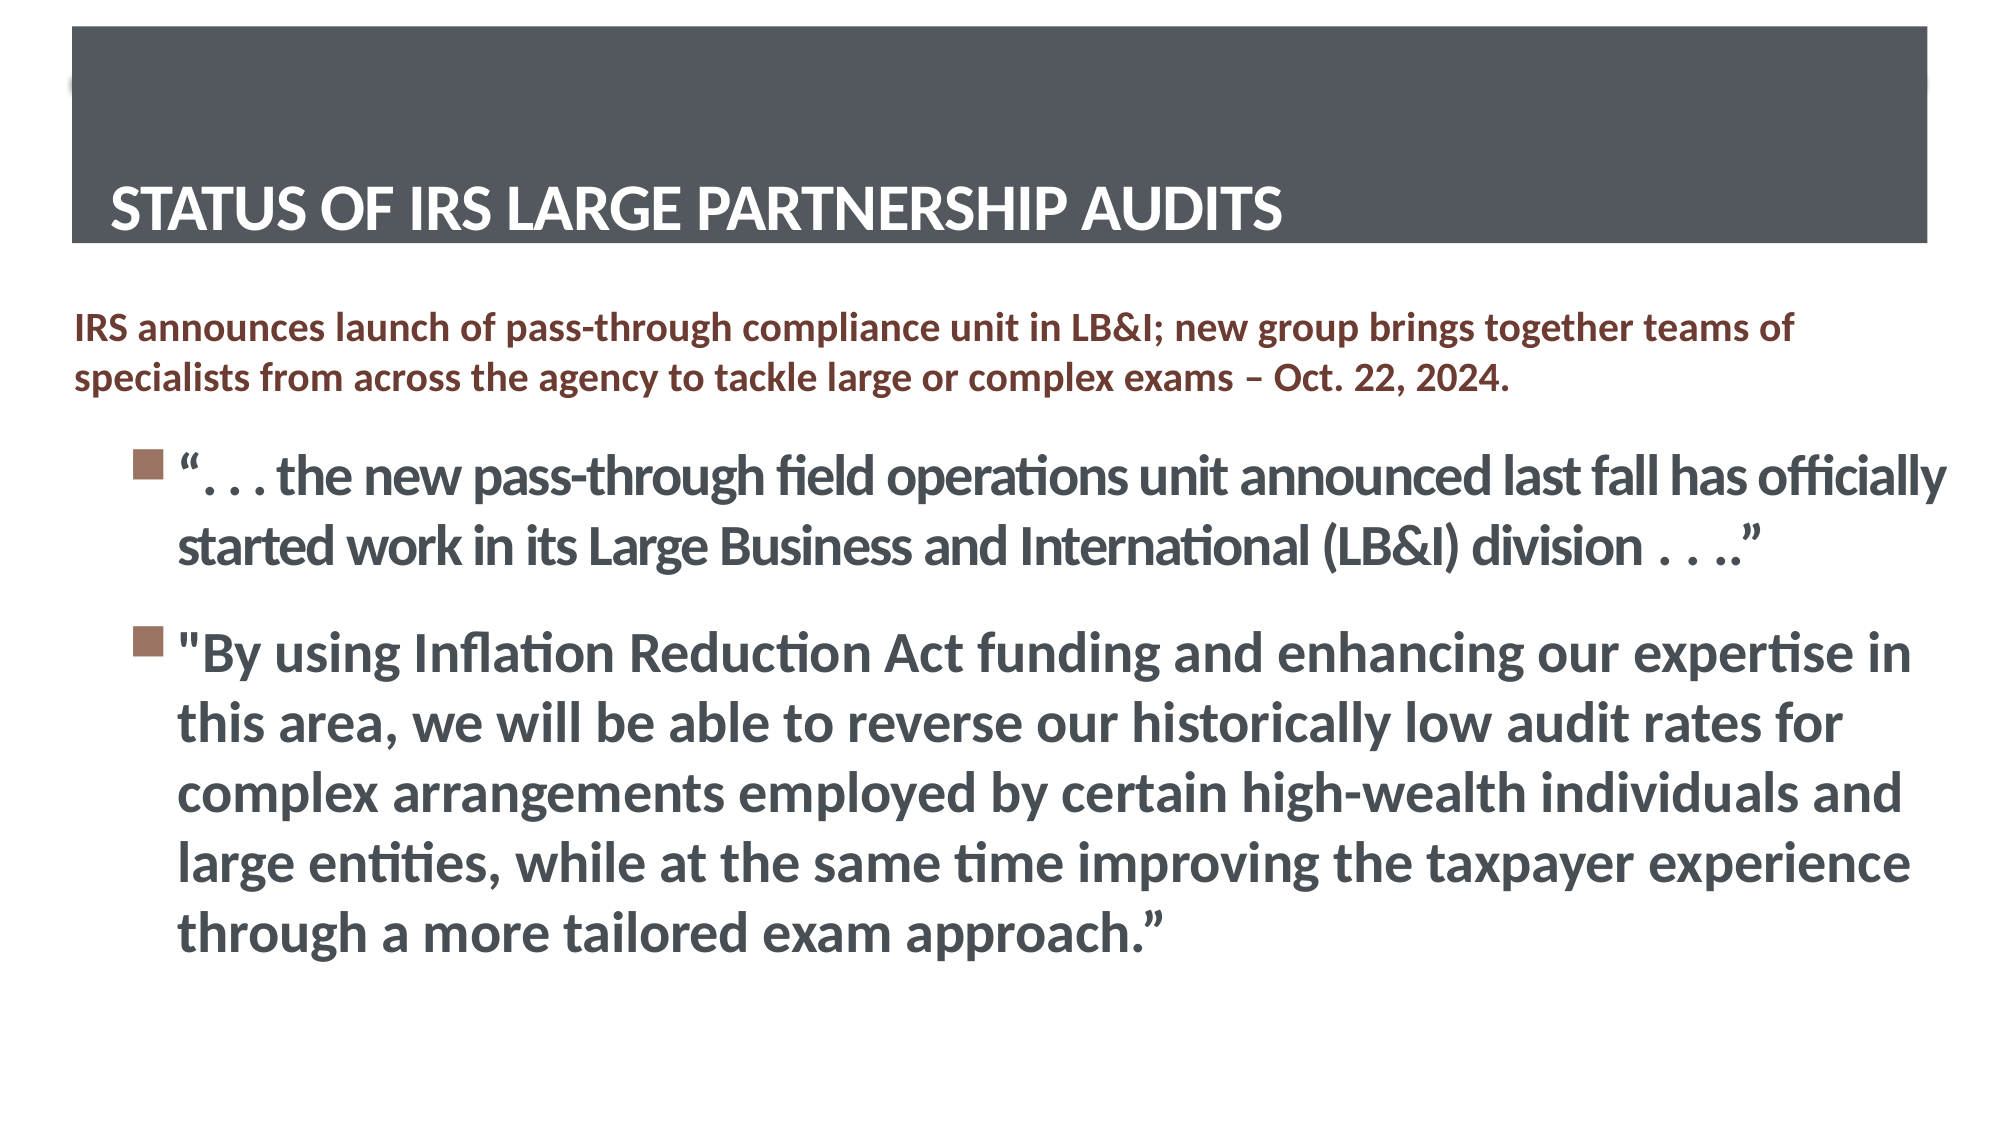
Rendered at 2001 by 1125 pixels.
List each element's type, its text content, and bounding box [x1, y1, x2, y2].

text_box IRS announces launch of pass-through compliance unit in LB&I; new group brings together teams of specialists from across the agency to tackle large or complex exams – Oct. 22, 2024. “. . . the new pass-through field operations unit announced last fall has officially started work in its Large Business and International (LB&I) division . . ..” "By using Inflation Reduction Act funding and enhancing our expertise in this area, we will be able to reverse our historically low audit rates for complex arrangements employed by certain high-wealth individuals and large entities, while at the same time improving the taxpayer experience through a more tailored exam approach.” [72, 297, 1949, 964]
title Status of IRS Large Partnership Audits [72, 26, 1928, 244]
